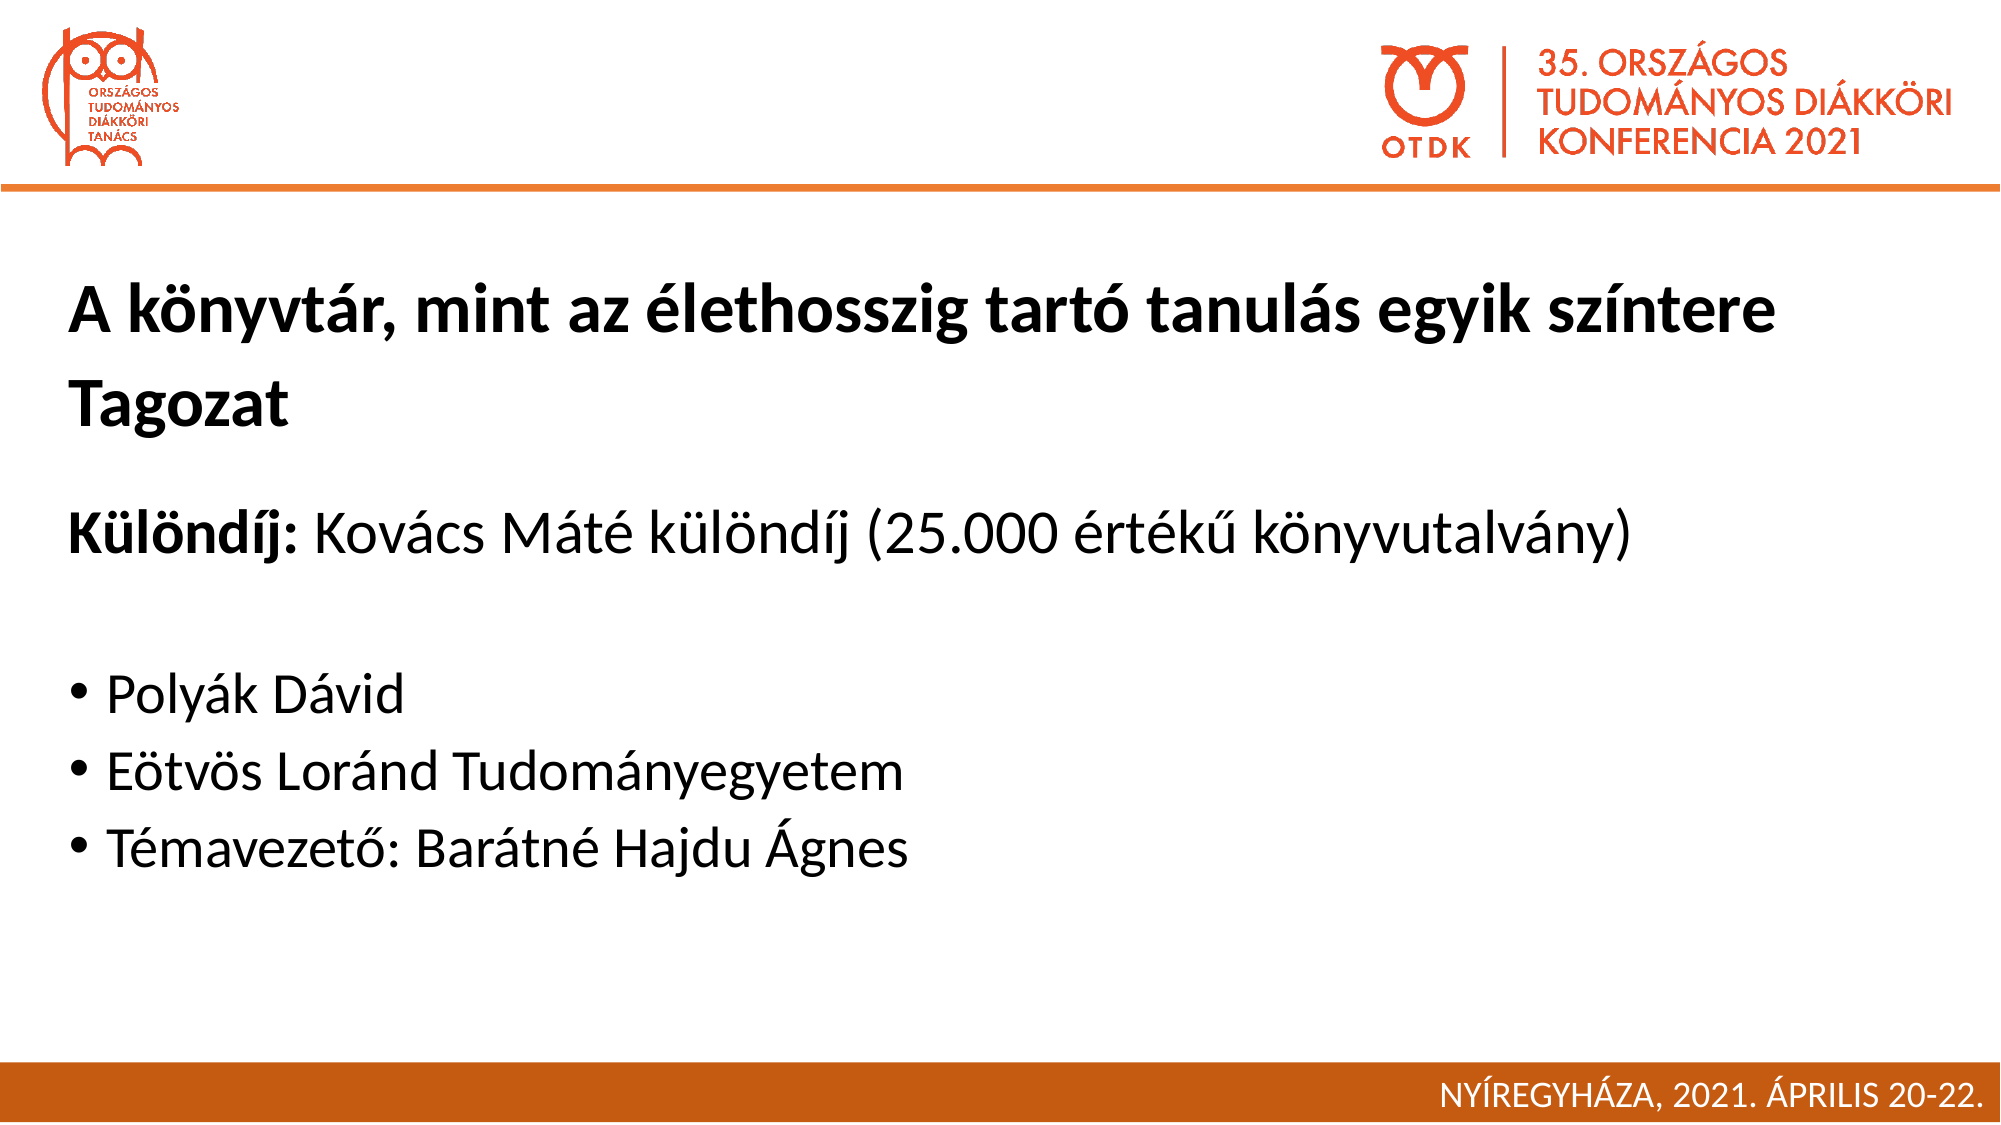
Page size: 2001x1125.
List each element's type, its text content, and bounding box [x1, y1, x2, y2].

text_box [0, 183, 2000, 193]
list A könyvtár, mint az élethosszig tartó tanulás egyik színtere Tagozat Különdíj: Kovács Máté különdíj (25.000 értékű könyvutalvány) Polyák Dávid Eötvös Loránd Tudományegyetem Témavezető: Barátné Hajdu Ágnes [53, 246, 1981, 1001]
text_box NYÍREGYHÁZA, 2021. ÁPRILIS 20-22. [0, 1062, 2000, 1123]
picture [12, 8, 201, 188]
picture [1317, 0, 1981, 191]
